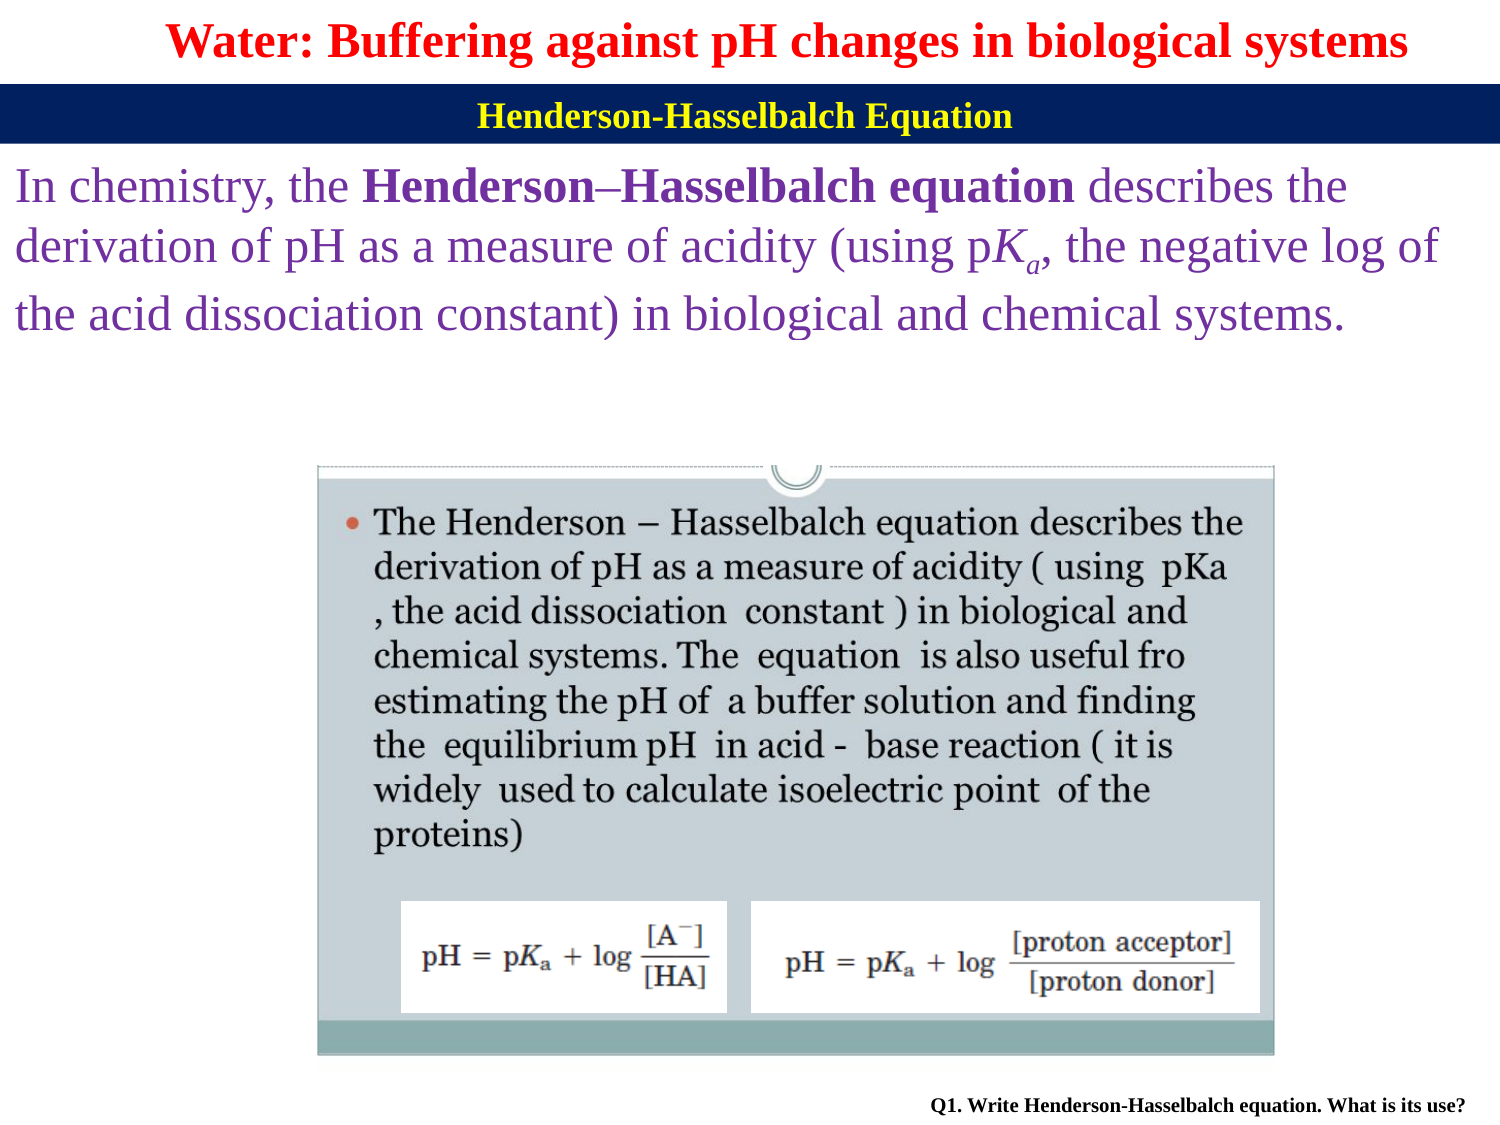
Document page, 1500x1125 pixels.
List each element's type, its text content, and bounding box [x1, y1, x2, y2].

text_box Henderson-Hasselbalch Equation [0, 84, 1500, 144]
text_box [0, 144, 1500, 1071]
text_box Water: Buffering against pH changes in biological systems [149, 0, 1438, 75]
text_box Q1. Write Henderson-Hasselbalch equation. What is its use? [915, 1084, 1500, 1125]
